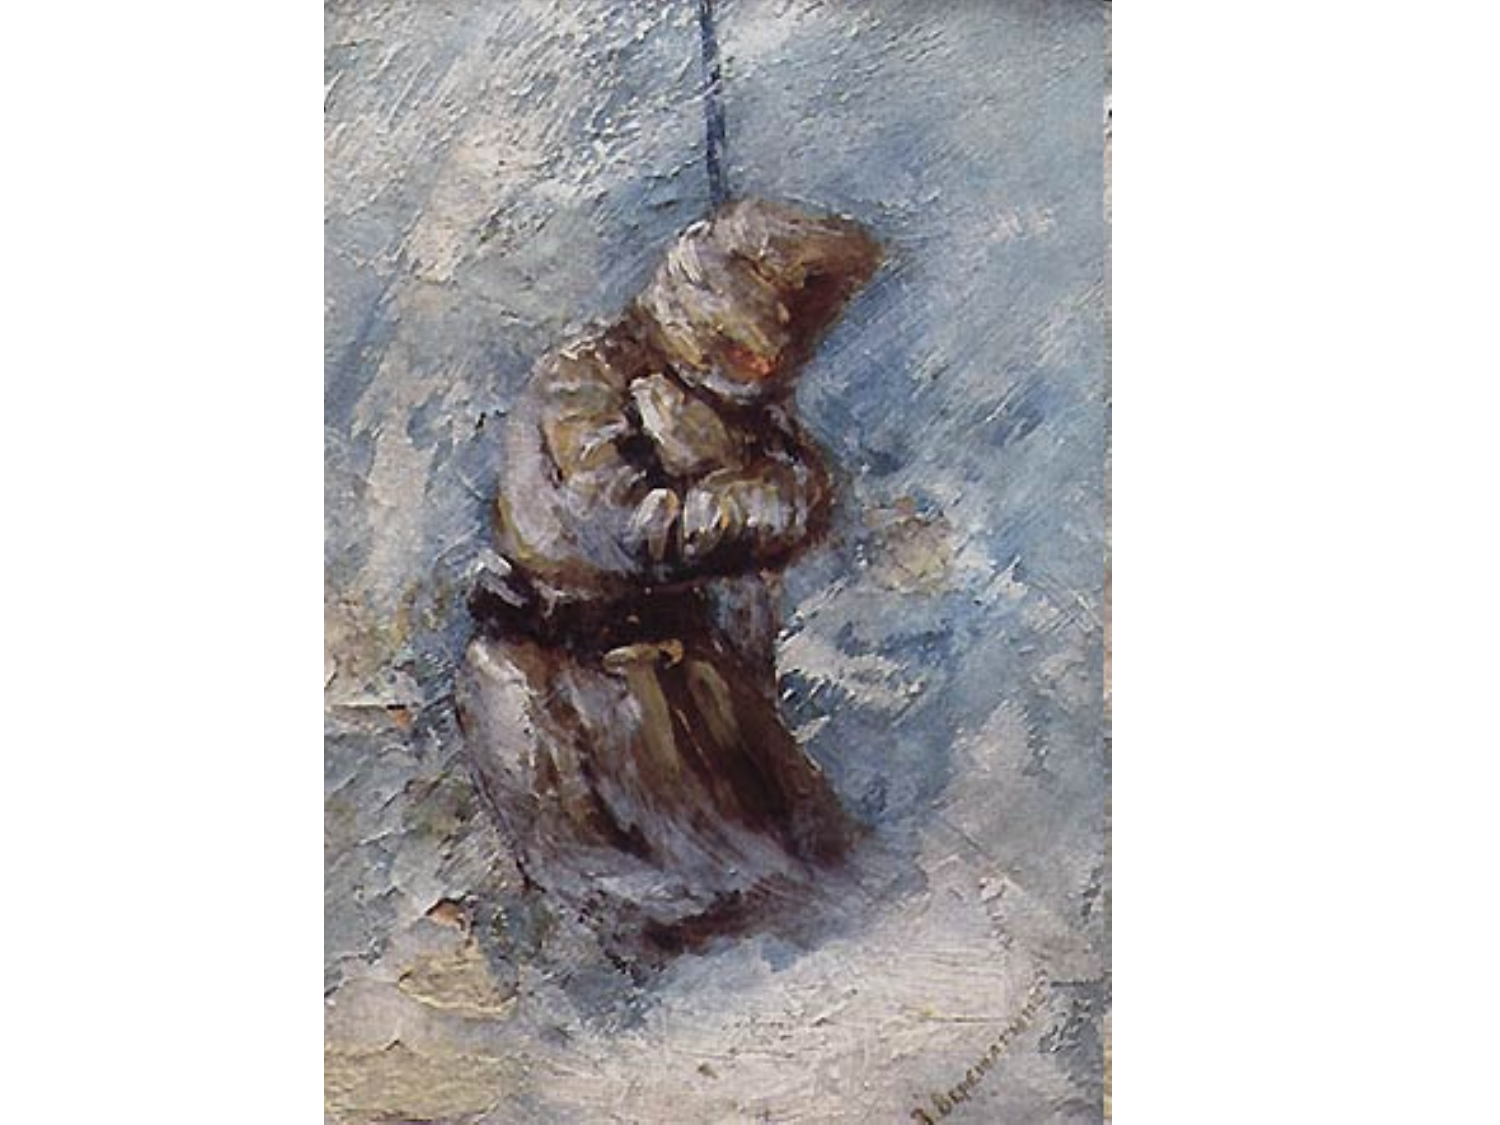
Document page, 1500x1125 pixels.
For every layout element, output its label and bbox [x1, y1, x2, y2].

picture [324, 0, 1113, 1125]
